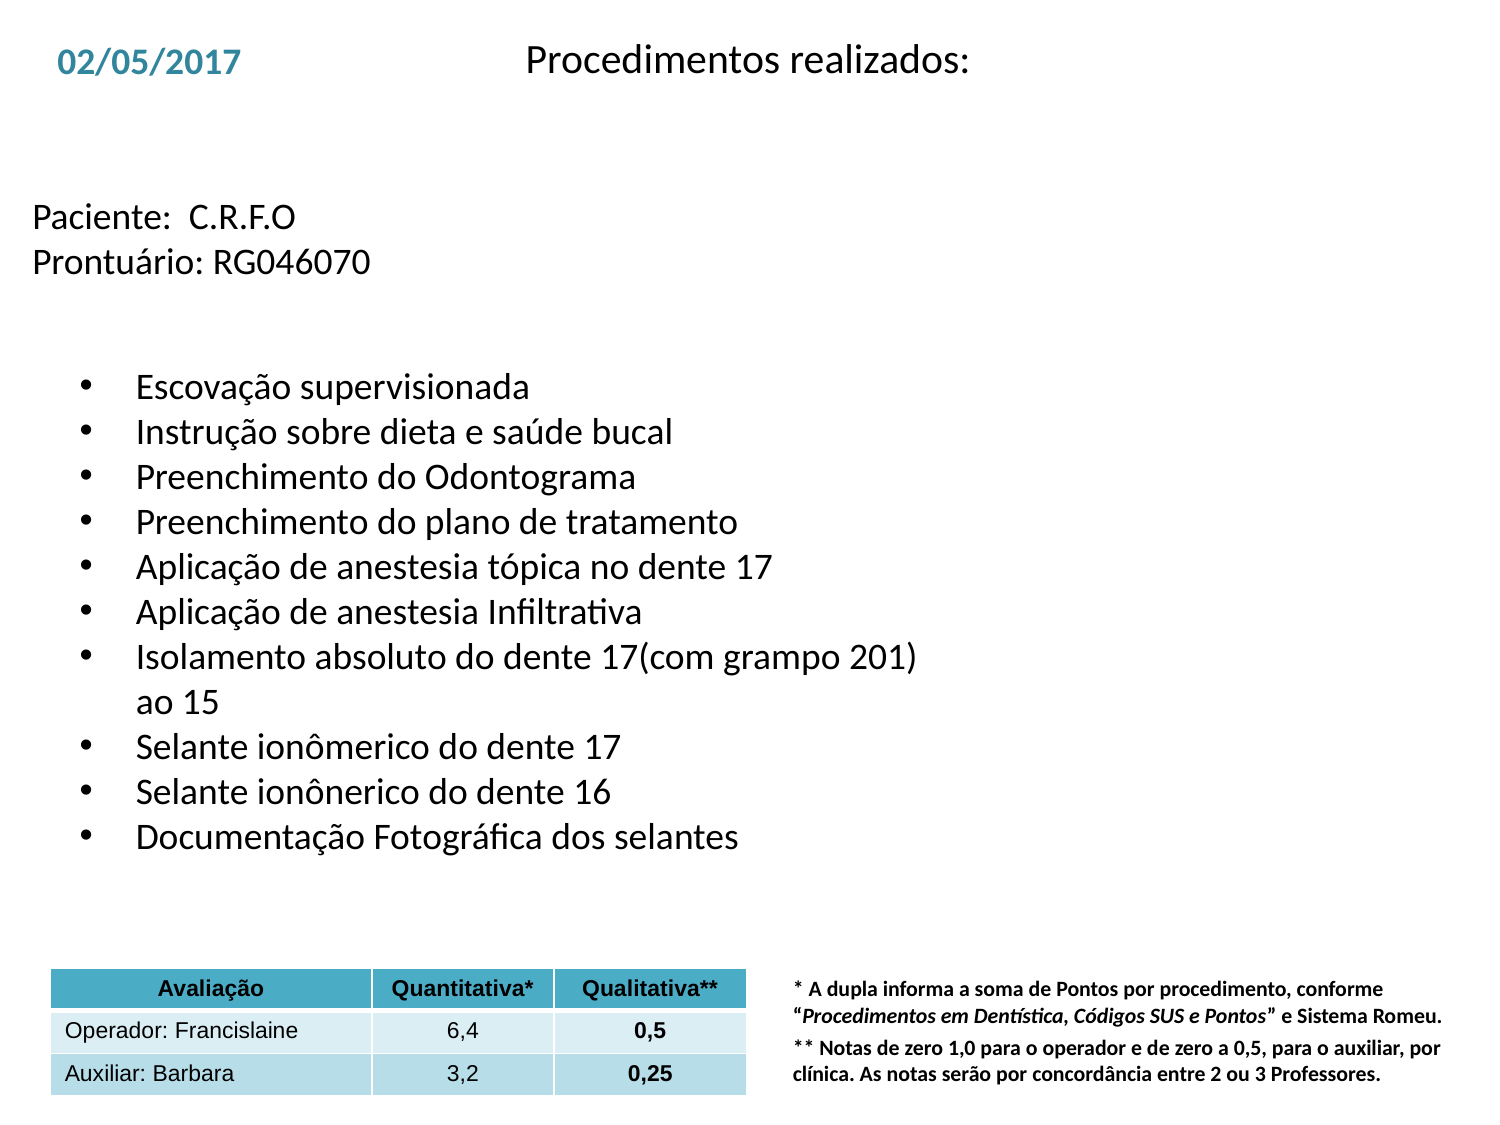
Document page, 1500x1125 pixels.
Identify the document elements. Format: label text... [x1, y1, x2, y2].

table_header Qualitativa** [555, 969, 746, 1008]
text_box 02/05/2017 [42, 29, 257, 90]
text_box Escovação supervisionada Instrução sobre dieta e saúde bucal Preenchimento do Odontograma Preenchimento do plano de tratamento Aplicação de anestesia tópica no dente 17 Aplicação de anestesia Infiltrativa Isolamento absoluto do dente 17(com grampo 201) ao 15 Selante ionômerico do dente 17 Selante ionônerico do dente 16 Documentação Fotográfica dos selantes [64, 354, 951, 865]
table_cell 0,25 [555, 1054, 746, 1095]
text_box Procedimentos realizados: [510, 24, 996, 90]
table_cell 0,5 [555, 1013, 746, 1053]
table_cell Operador: Francislaine [51, 1013, 371, 1053]
table_header Quantitativa* [373, 969, 553, 1008]
table_cell Auxiliar: Barbara [51, 1054, 371, 1095]
table_cell 3,2 [373, 1054, 553, 1095]
table_cell 6,4 [373, 1013, 553, 1053]
text_box Paciente: C.R.F.O Prontuário: RG046070 [17, 184, 768, 290]
text_box * A dupla informa a soma de Pontos por procedimento, conforme “Procedimentos em Dentística, Códigos SUS e Pontos” e Sistema Romeu. ** Notas de zero 1,0 para o operador e de zero a 0,5, para o auxiliar, por clínica. As notas serão por concordância entre 2 ou 3 Professores. [778, 967, 1471, 1094]
table_header Avaliação [51, 969, 371, 1008]
